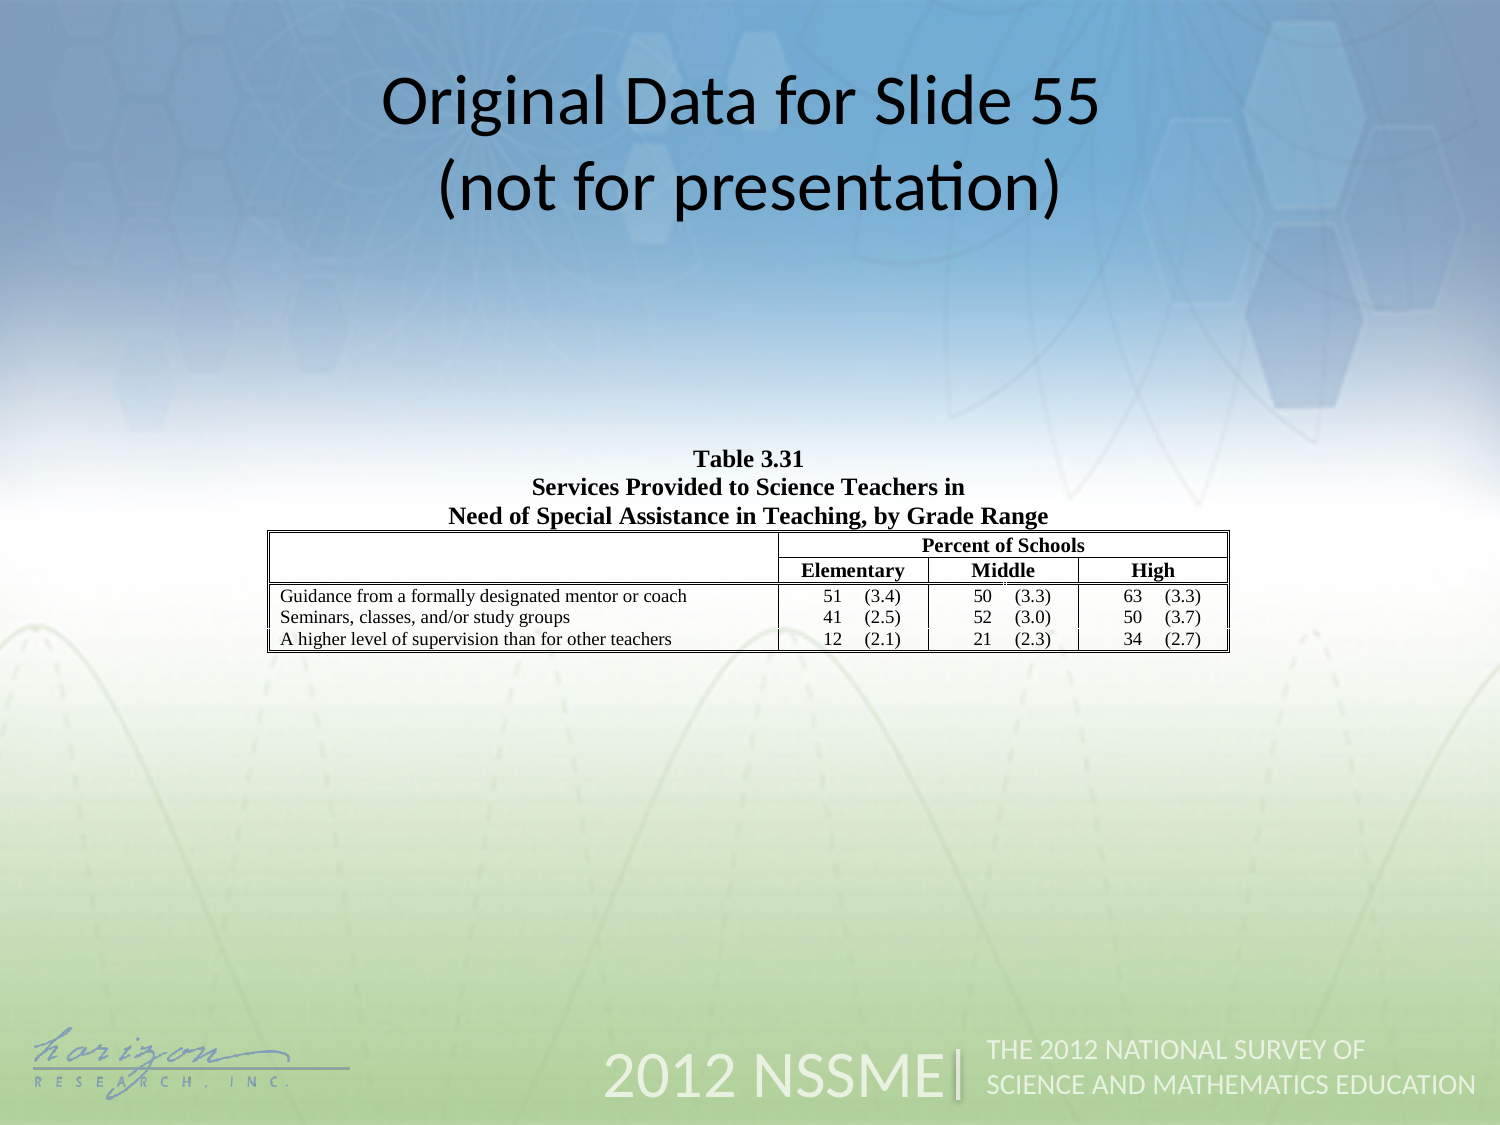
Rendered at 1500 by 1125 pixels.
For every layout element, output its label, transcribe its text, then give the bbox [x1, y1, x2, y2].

text_box Original Data for Slide 55 (not for presentation) [74, 45, 1425, 233]
picture [0, 0, 1500, 1125]
